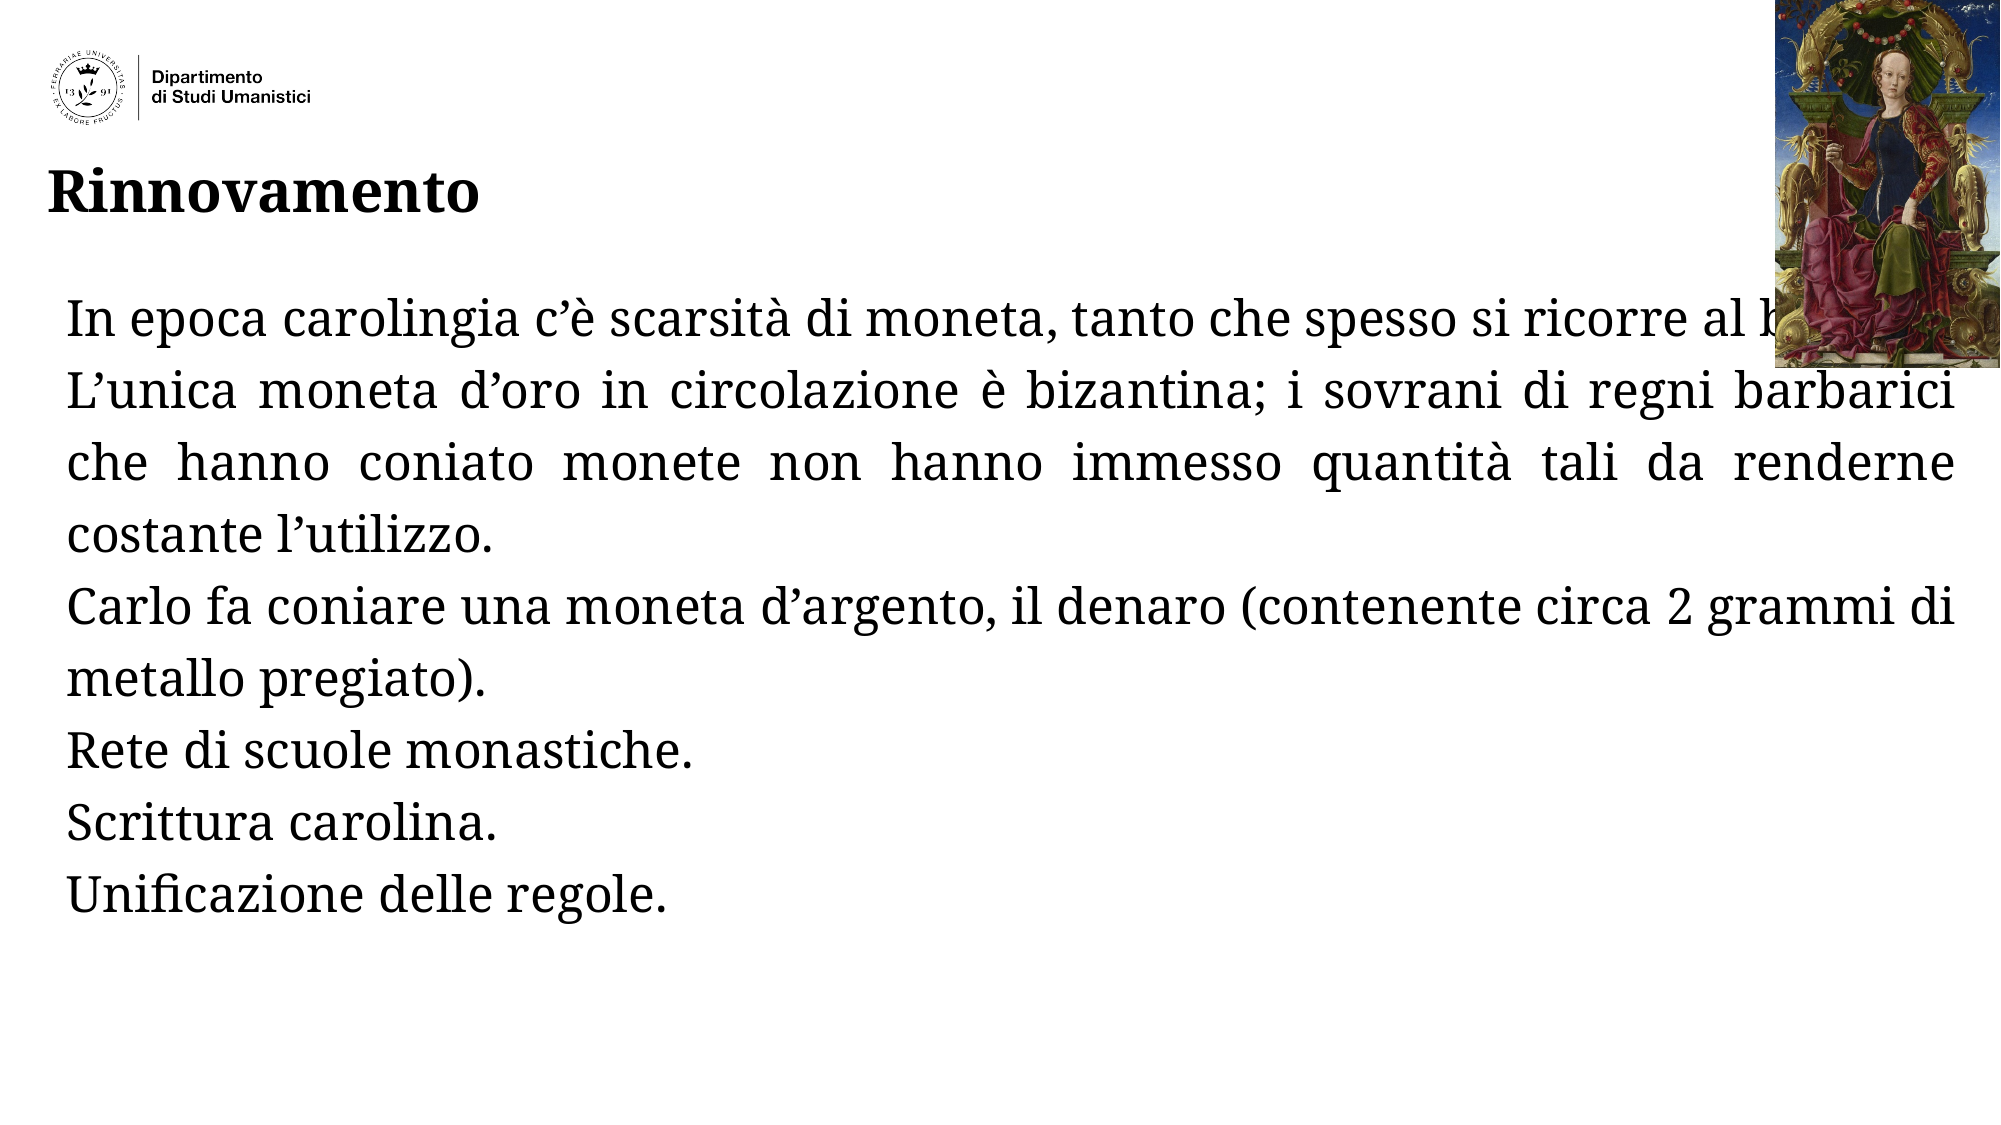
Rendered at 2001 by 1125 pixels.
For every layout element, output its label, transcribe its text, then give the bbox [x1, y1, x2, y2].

list In epoca carolingia c’è scarsità di moneta, tanto che spesso si ricorre al baratto. L’unica moneta d’oro in circolazione è bizantina; i sovrani di regni barbarici che hanno coniato monete non hanno immesso quantità tali da renderne costante l’utilizzo. Carlo fa coniare una moneta d’argento, il denaro (contenente circa 2 grammi di metallo pregiato). Rete di scuole monastiche. Scrittura carolina. Unificazione delle regole. [51, 266, 1972, 1125]
title Rinnovamento [32, 119, 1214, 267]
picture [1775, 0, 2000, 368]
picture [51, 50, 310, 125]
